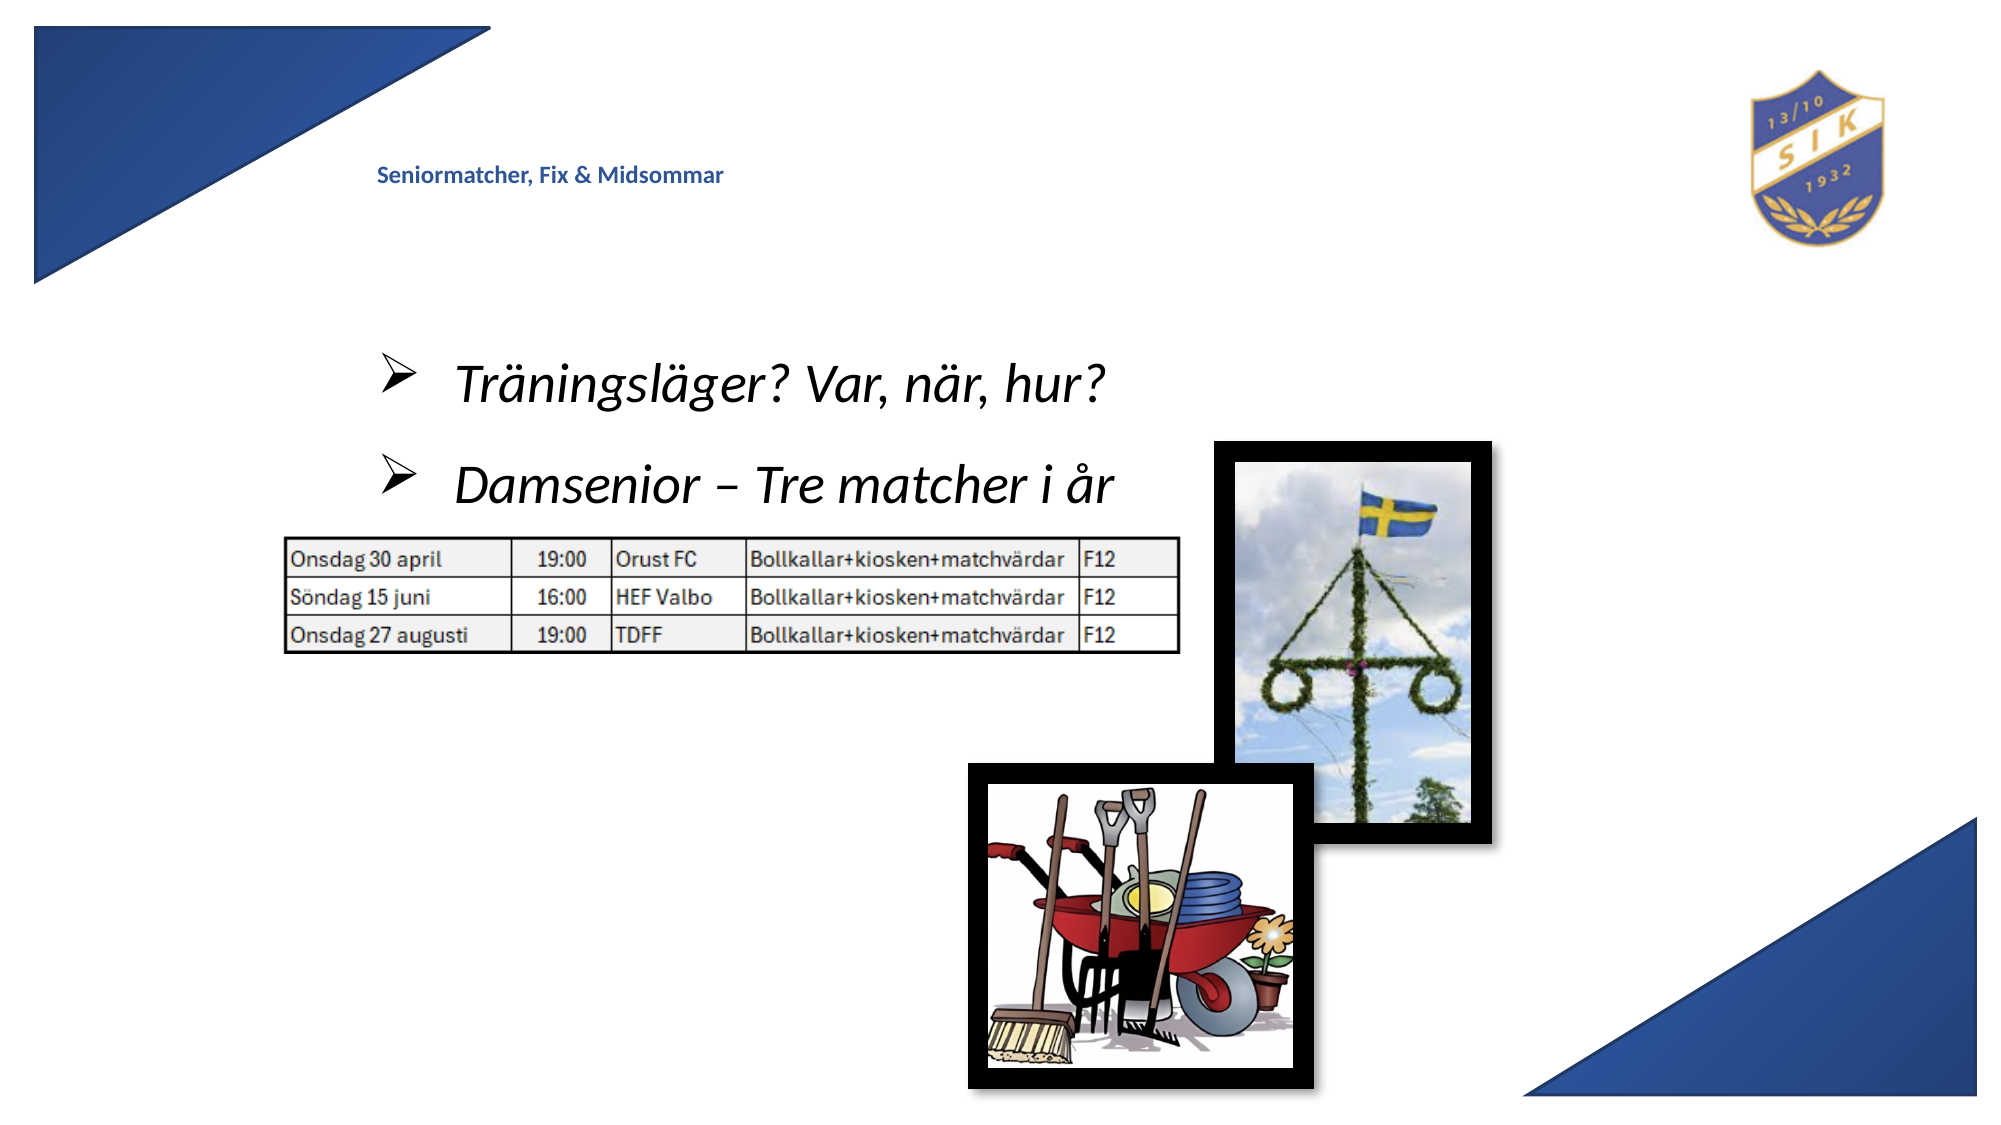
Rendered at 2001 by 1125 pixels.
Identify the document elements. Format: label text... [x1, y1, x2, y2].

text_box [1524, 817, 1977, 1096]
picture [1749, 70, 1887, 253]
title Seniormatcher, Fix & Midsommar [362, 136, 1460, 282]
picture [988, 462, 1471, 1068]
text_box [34, 26, 491, 284]
picture [277, 529, 1182, 654]
text_box Träningsläger? Var, när, hur? Damsenior – Tre matcher i år [362, 305, 1568, 1001]
